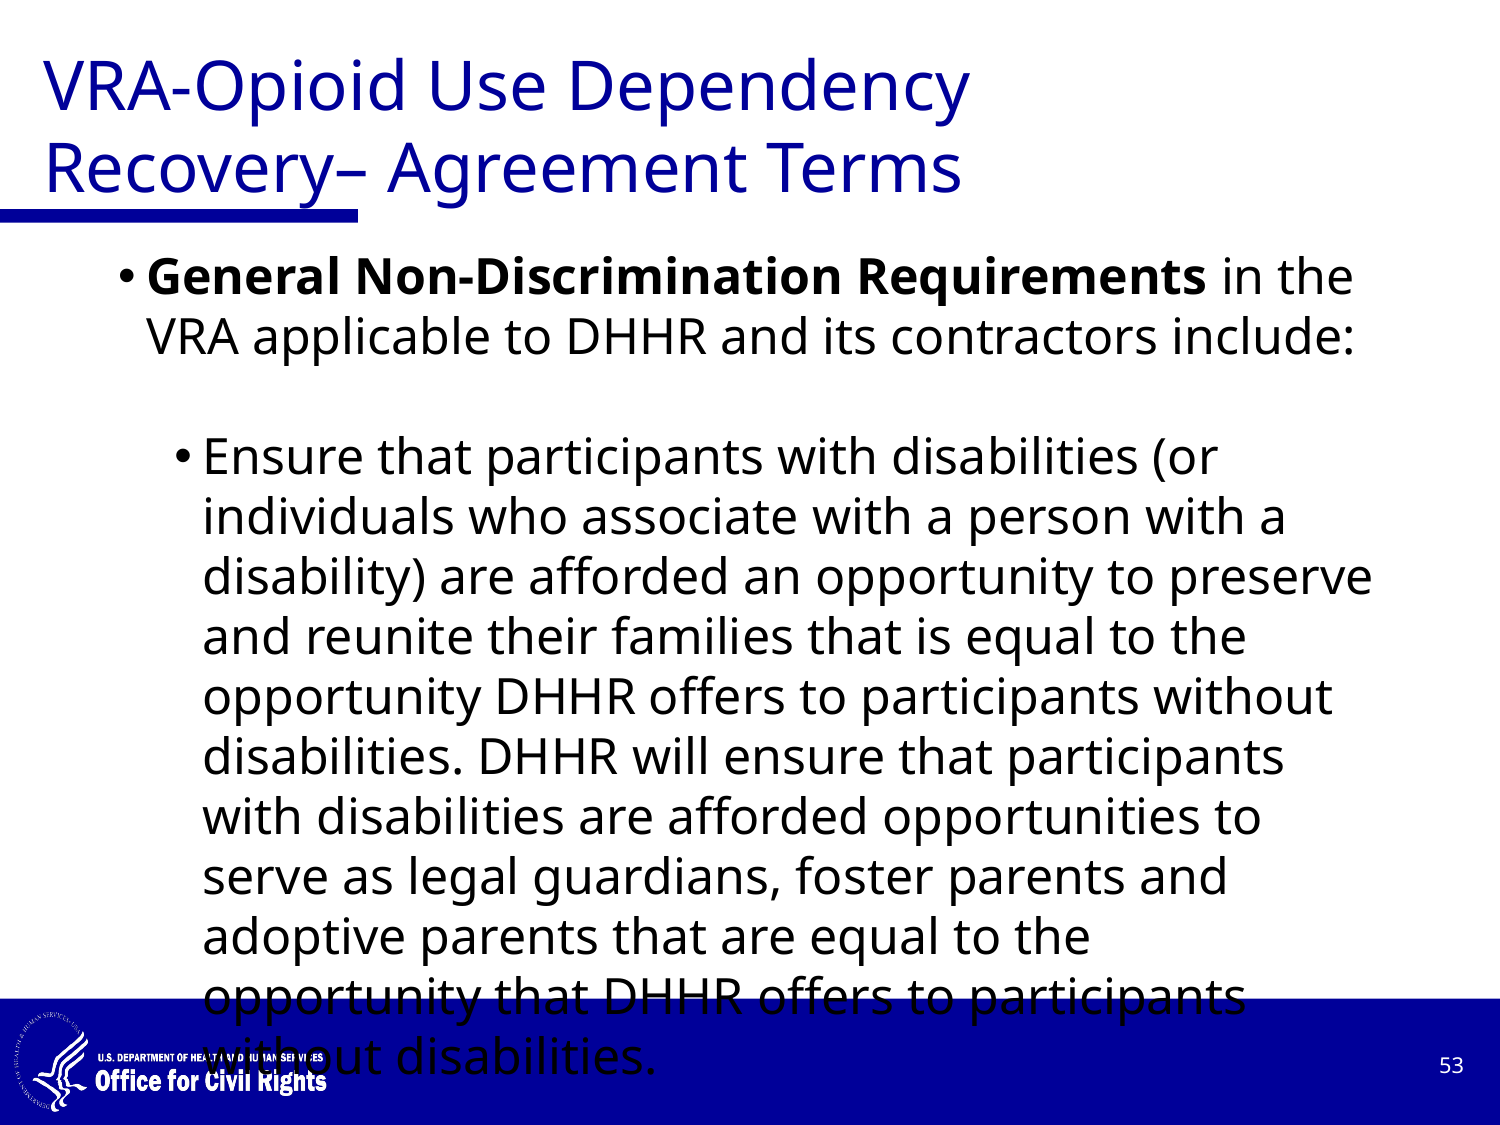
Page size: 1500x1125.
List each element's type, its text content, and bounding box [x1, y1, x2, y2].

list General Non-Discrimination Requirements in the VRA applicable to DHHR and its contractors include: Ensure that participants with disabilities (or individuals who associate with a person with a disability) are afforded an opportunity to preserve and reunite their families that is equal to the opportunity DHHR offers to participants without disabilities. DHHR will ensure that participants with disabilities are afforded opportunities to serve as legal guardians, foster parents and adoptive parents that are equal to the opportunity that DHHR offers to participants without disabilities. [103, 237, 1397, 937]
picture [14, 1012, 327, 1112]
title VRA-Opioid Use Dependency Recovery– Agreement Terms [28, 59, 1322, 189]
